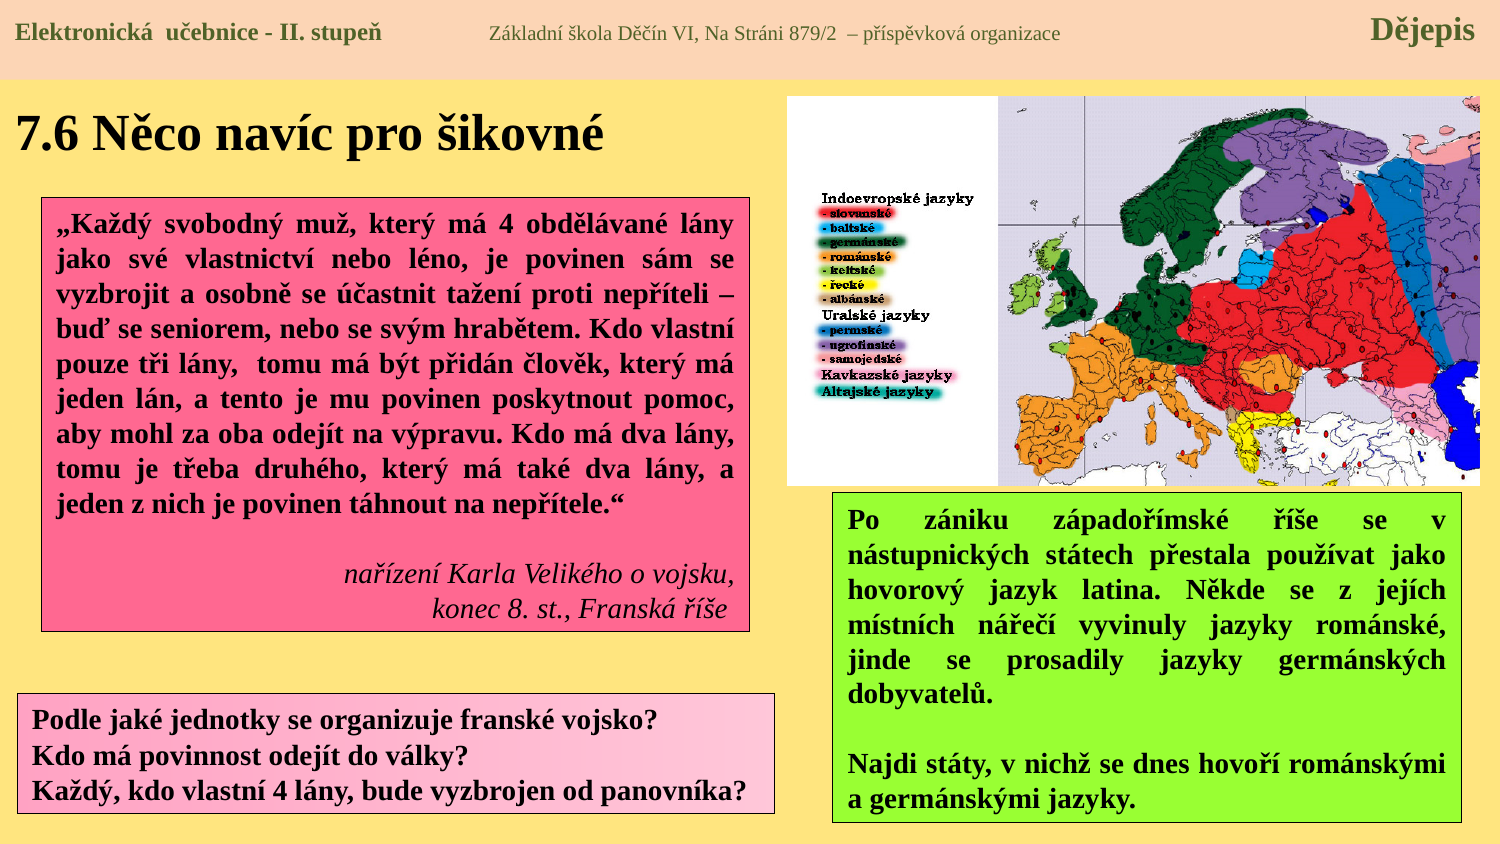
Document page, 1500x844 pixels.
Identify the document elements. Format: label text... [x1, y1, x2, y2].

title 7.6 Něco navíc pro šikovné [0, 80, 703, 179]
picture [787, 96, 1480, 486]
text_box Po zániku západořímské říše se v nástupnických státech přestala používat jako hovorový jazyk latina. Někde se z jejích místních nářečí vyvinuly jazyky románské, jinde se prosadily jazyky germánských dobyvatelů. Najdi státy, v nichž se dnes hovoří románskými a germánskými jazyky. [832, 494, 1462, 823]
text_box „Každý svobodný muž, který má 4 obdělávané lány jako své vlastnictví nebo léno, je povinen sám se vyzbrojit a osobně se účastnit tažení proti nepříteli – buď se seniorem, nebo se svým hrabětem. Kdo vlastní pouze tři lány, tomu má být přidán člověk, který má jeden lán, a tento je mu povinen poskytnout pomoc, aby mohl za oba odejít na výpravu. Kdo má dva lány, tomu je třeba druhého, který má také dva lány, a jeden z nich je povinen táhnout na nepřítele.“ nařízení Karla Velikého o vojsku, konec 8. st., Franská říše [41, 197, 750, 632]
text_box Podle jaké jednotky se organizuje franské vojsko? Kdo má povinnost odejít do války? Každý, kdo vlastní 4 lány, bude vyzbrojen od panovníka? [17, 693, 775, 814]
text_box Elektronická učebnice - II. stupeň Základní škola Děčín VI, Na Stráni 879/2 – příspěvková organizace Dějepis [0, 0, 1500, 80]
